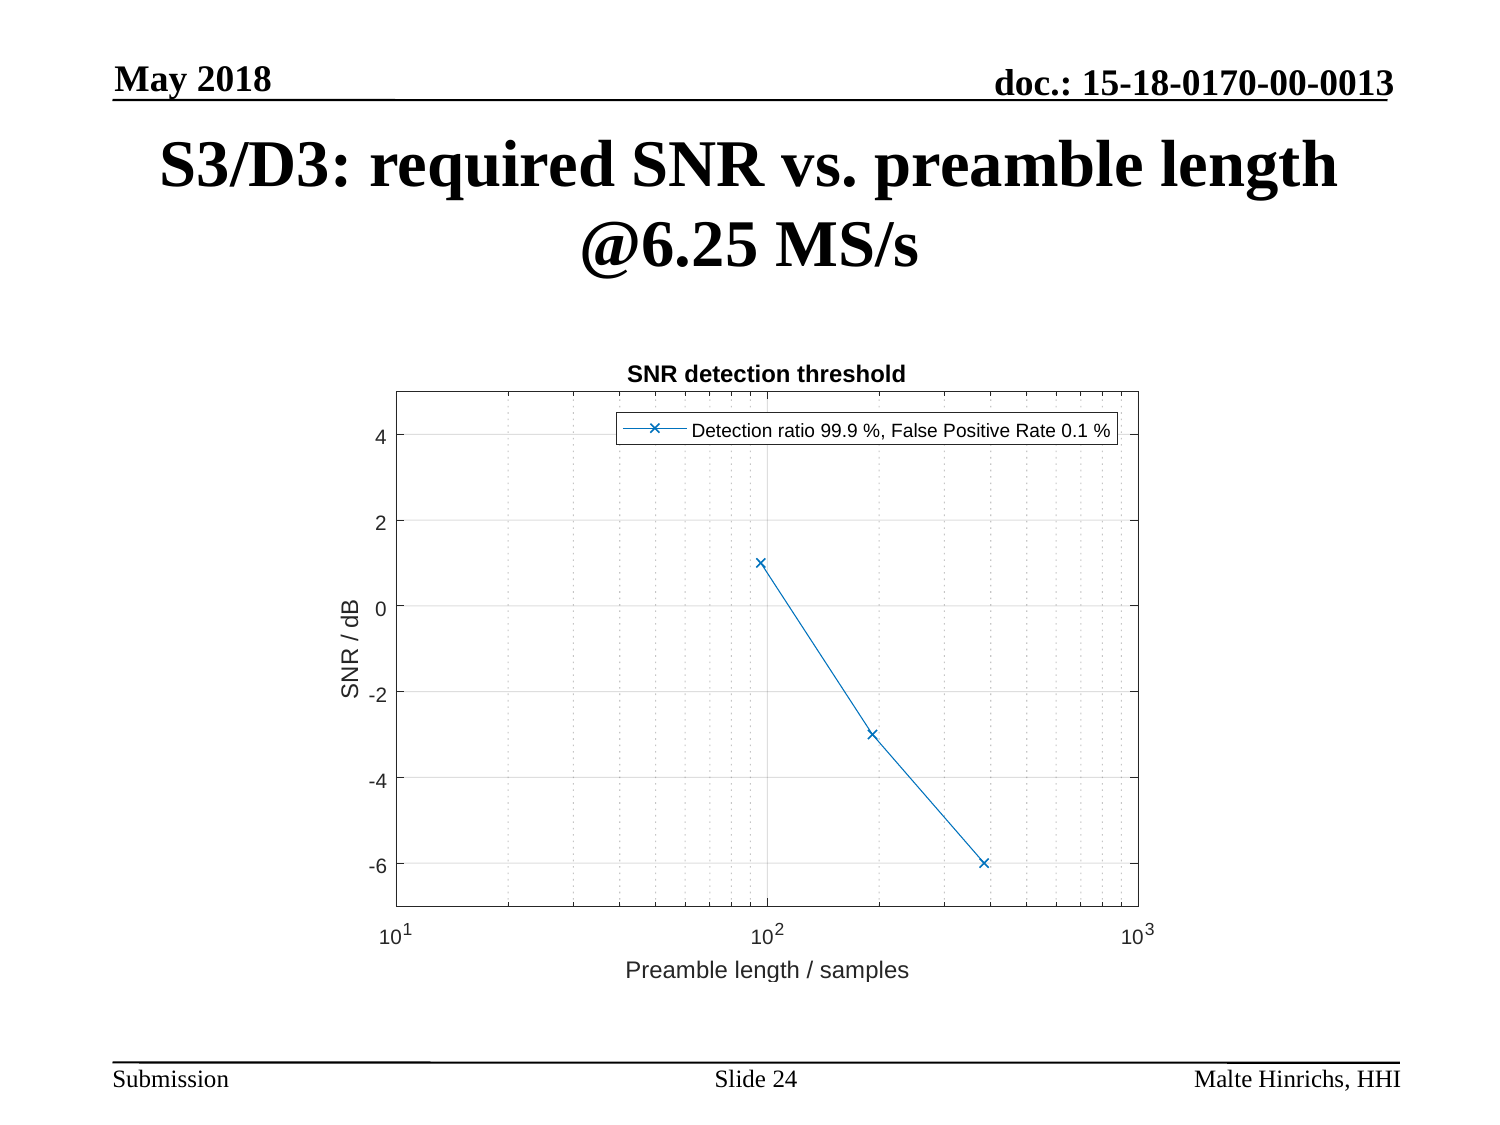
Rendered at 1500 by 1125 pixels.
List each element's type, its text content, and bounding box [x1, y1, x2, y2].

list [271, 343, 1229, 982]
footer Malte Hinrichs, HHI [878, 1061, 1402, 1093]
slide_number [114, 54, 423, 100]
slide_number Slide 24 [712, 1061, 800, 1123]
title S3/D3: required SNR vs. preamble length @6.25 MS/s [112, 112, 1388, 288]
